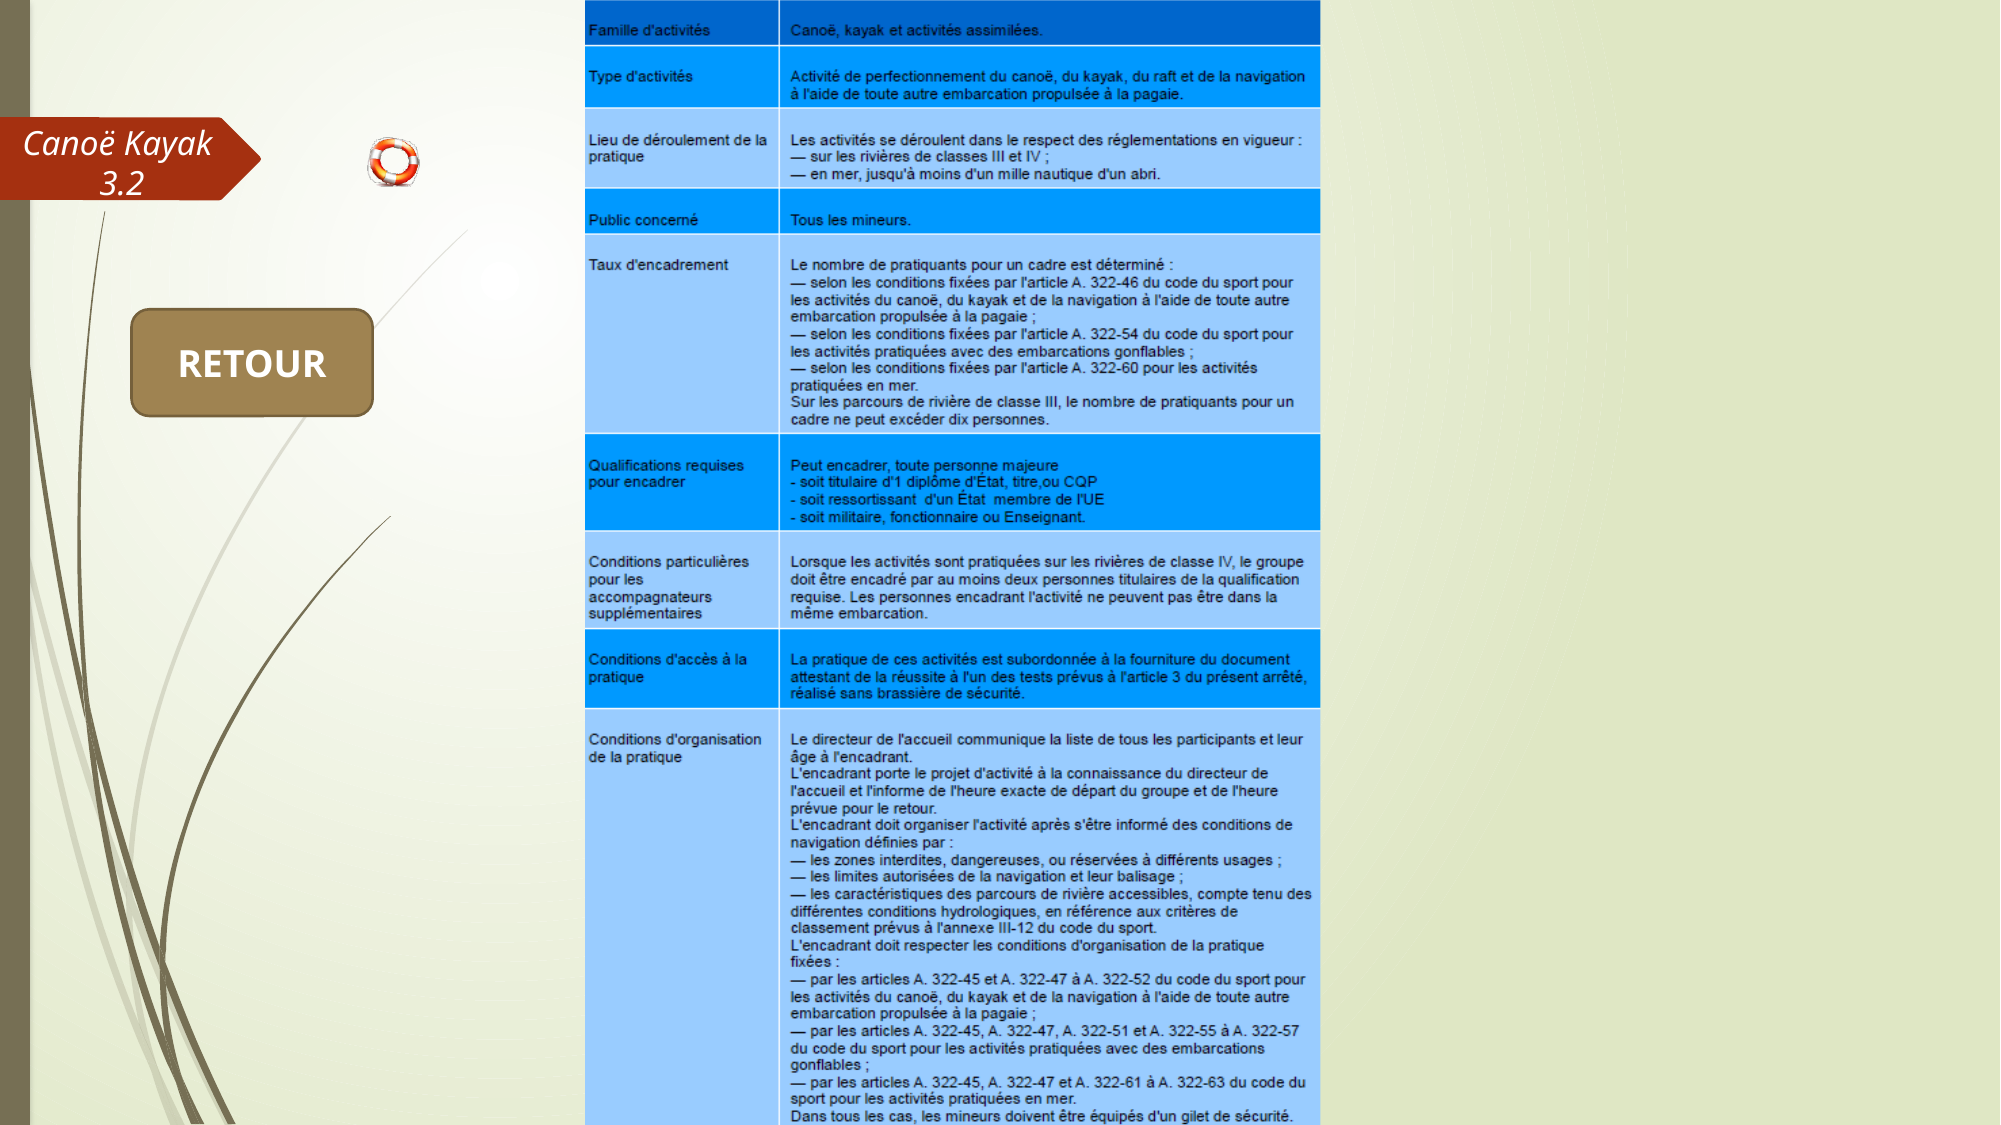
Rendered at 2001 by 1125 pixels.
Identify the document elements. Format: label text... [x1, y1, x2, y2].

picture [349, 133, 437, 192]
text_box RETOUR [130, 307, 374, 418]
text_box Canoë Kayak 3.2 [0, 114, 282, 209]
picture [584, 0, 1321, 1125]
